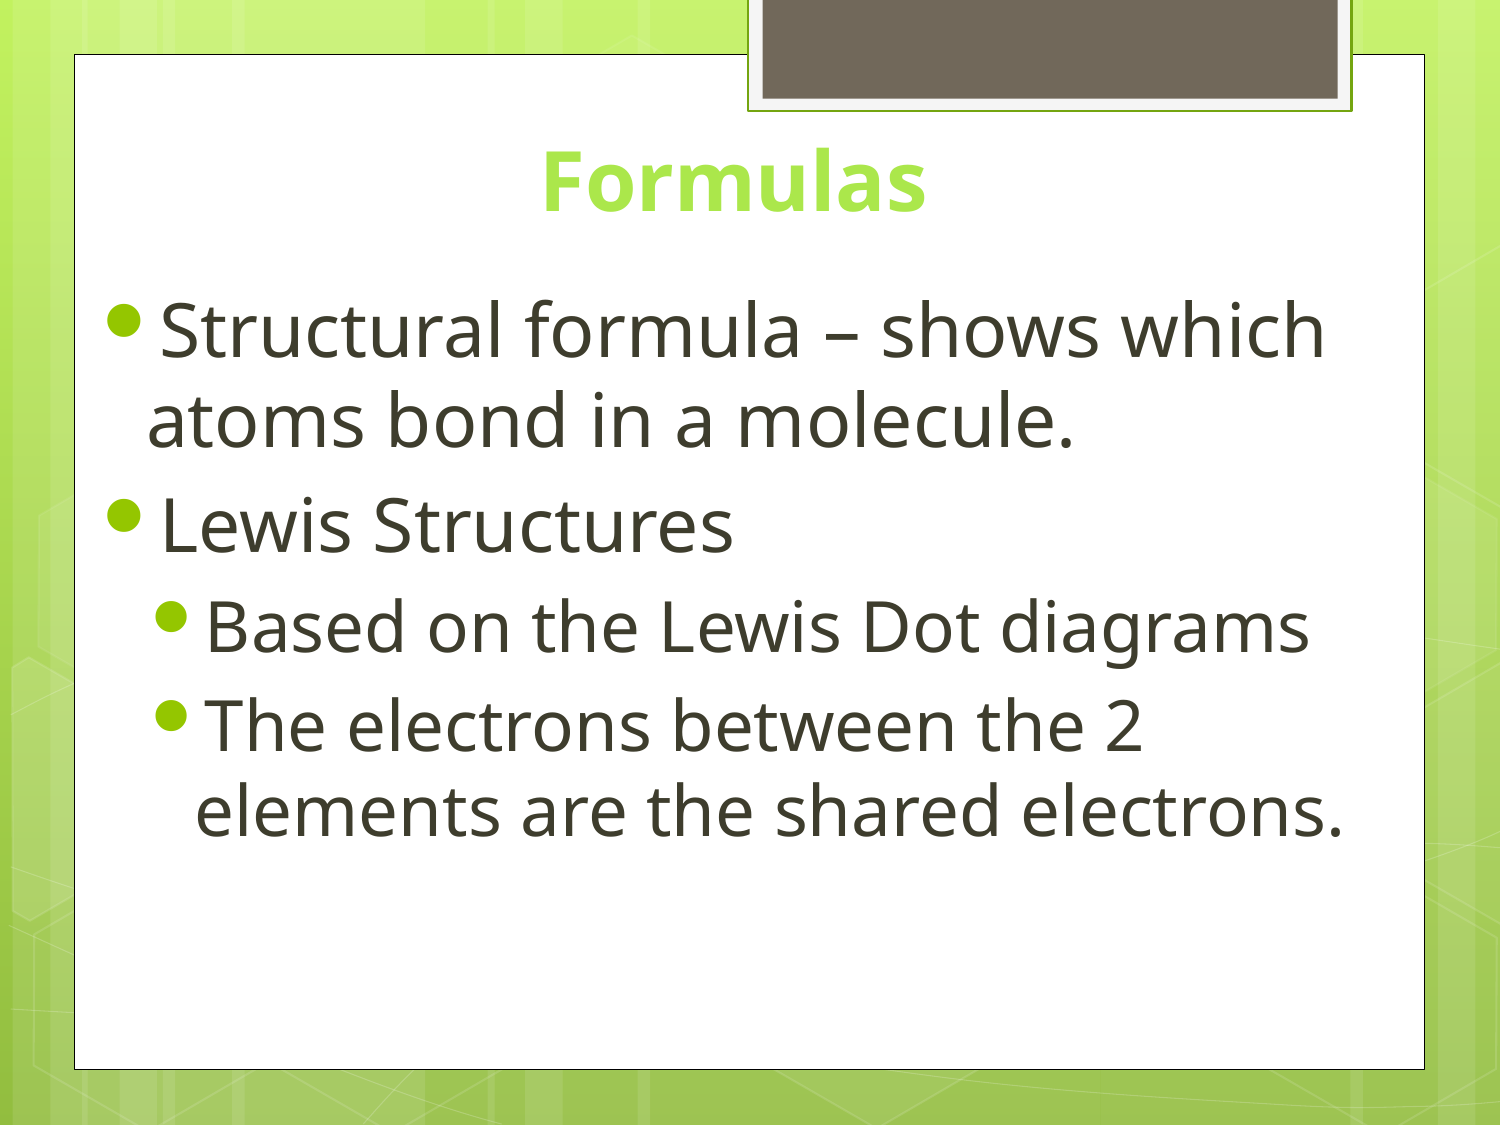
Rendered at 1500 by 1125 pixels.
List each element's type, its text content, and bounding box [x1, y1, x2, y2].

list Structural formula – shows which atoms bond in a molecule. Lewis Structures Based on the Lewis Dot diagrams The electrons between the 2 elements are the shared electrons. [87, 275, 1430, 962]
title Formulas [62, 62, 1405, 236]
